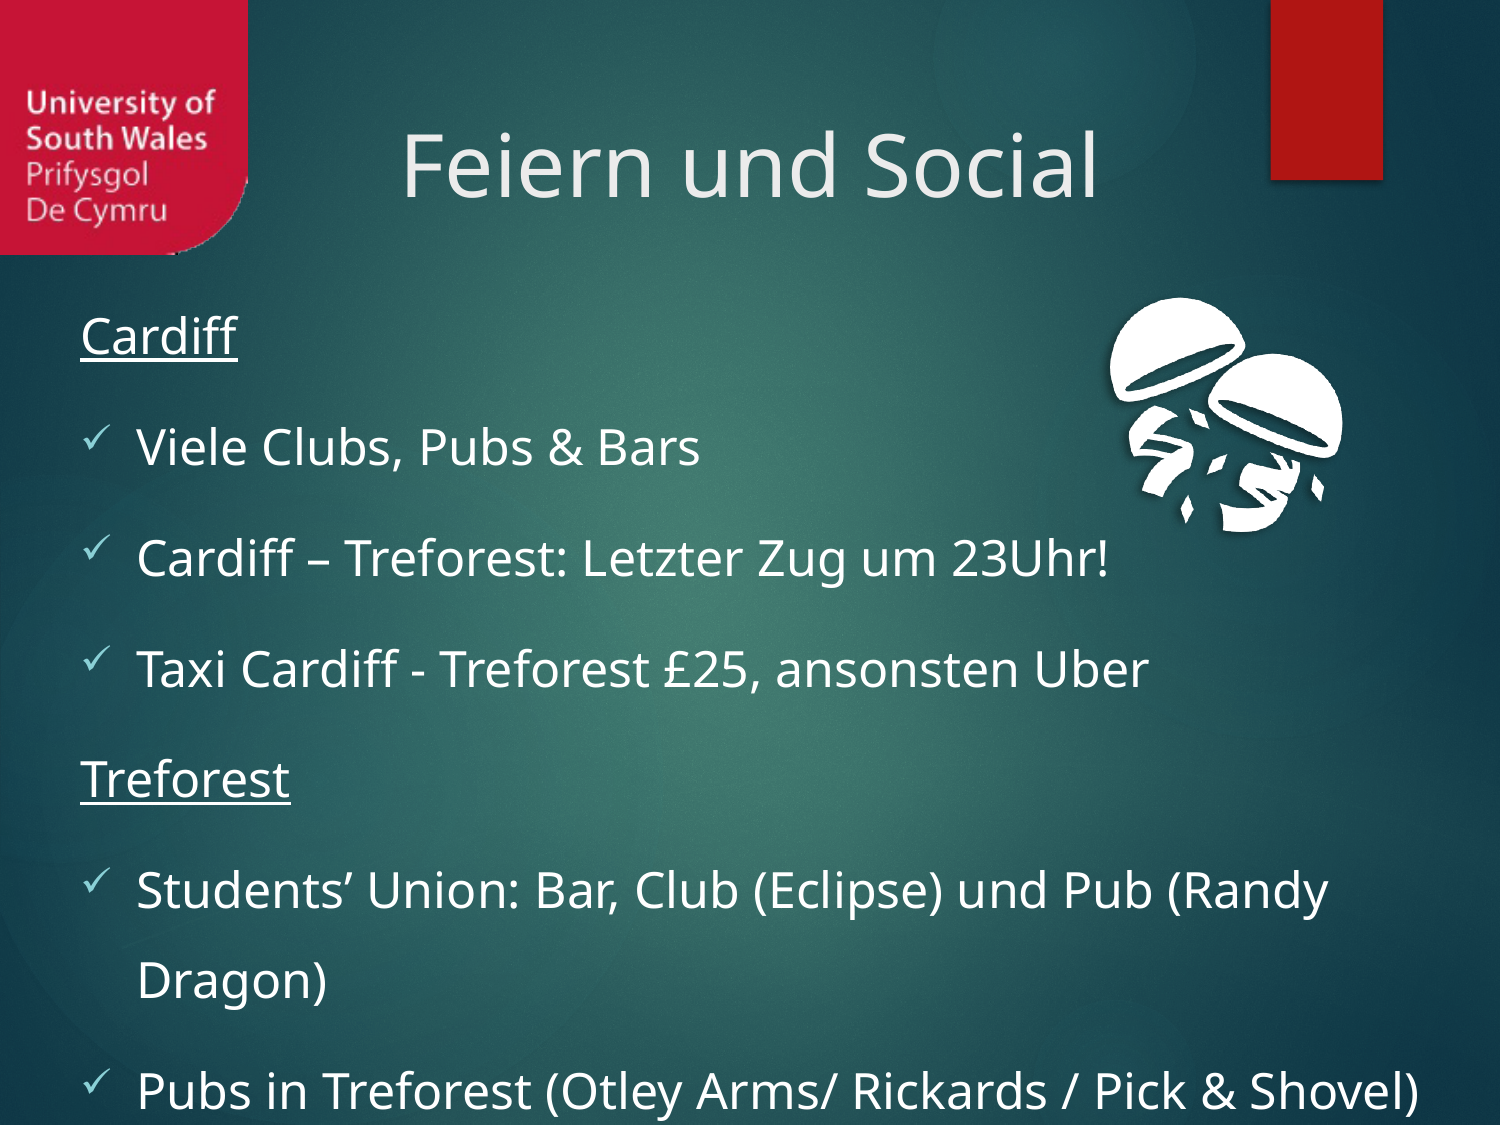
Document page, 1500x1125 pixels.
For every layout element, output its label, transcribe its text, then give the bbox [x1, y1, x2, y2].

title Feiern und Social [0, 102, 1500, 313]
text_box Cardiff Viele Clubs, Pubs & Bars Cardiff – Treforest: Letzter Zug um 23Uhr! Taxi Cardiff - Treforest £25, ansonsten Uber Treforest Students’ Union: Bar, Club (Eclipse) und Pub (Randy Dragon) Pubs in Treforest (Otley Arms/ Rickards / Pick & Shovel) [64, 267, 1500, 1125]
picture [1078, 265, 1377, 563]
picture [0, 0, 248, 102]
